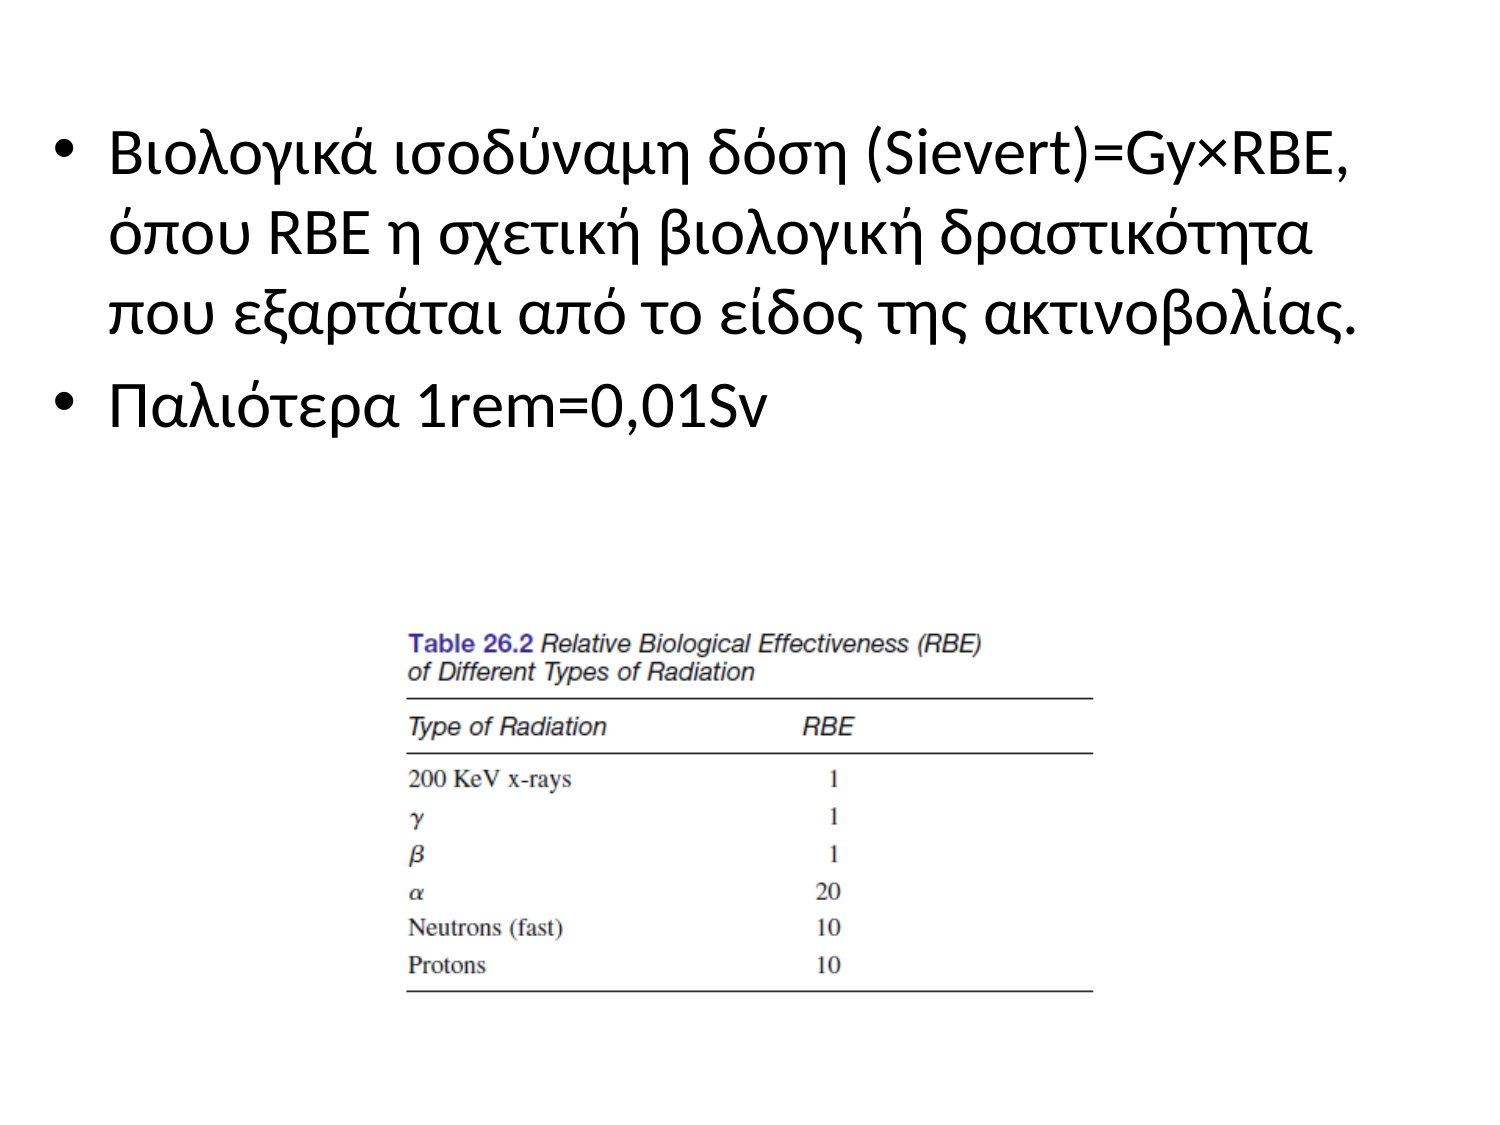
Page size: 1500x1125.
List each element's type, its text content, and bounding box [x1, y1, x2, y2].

picture [366, 612, 1132, 1019]
list Βιολογικά ισοδύναμη δόση (Sievert)=Gy×RBE, όπου RBE η σχετική βιολογική δραστικότητα που εξαρτάται από το είδος της ακτινοβολίας. Παλιότερα 1rem=0,01Sv [37, 99, 1388, 843]
